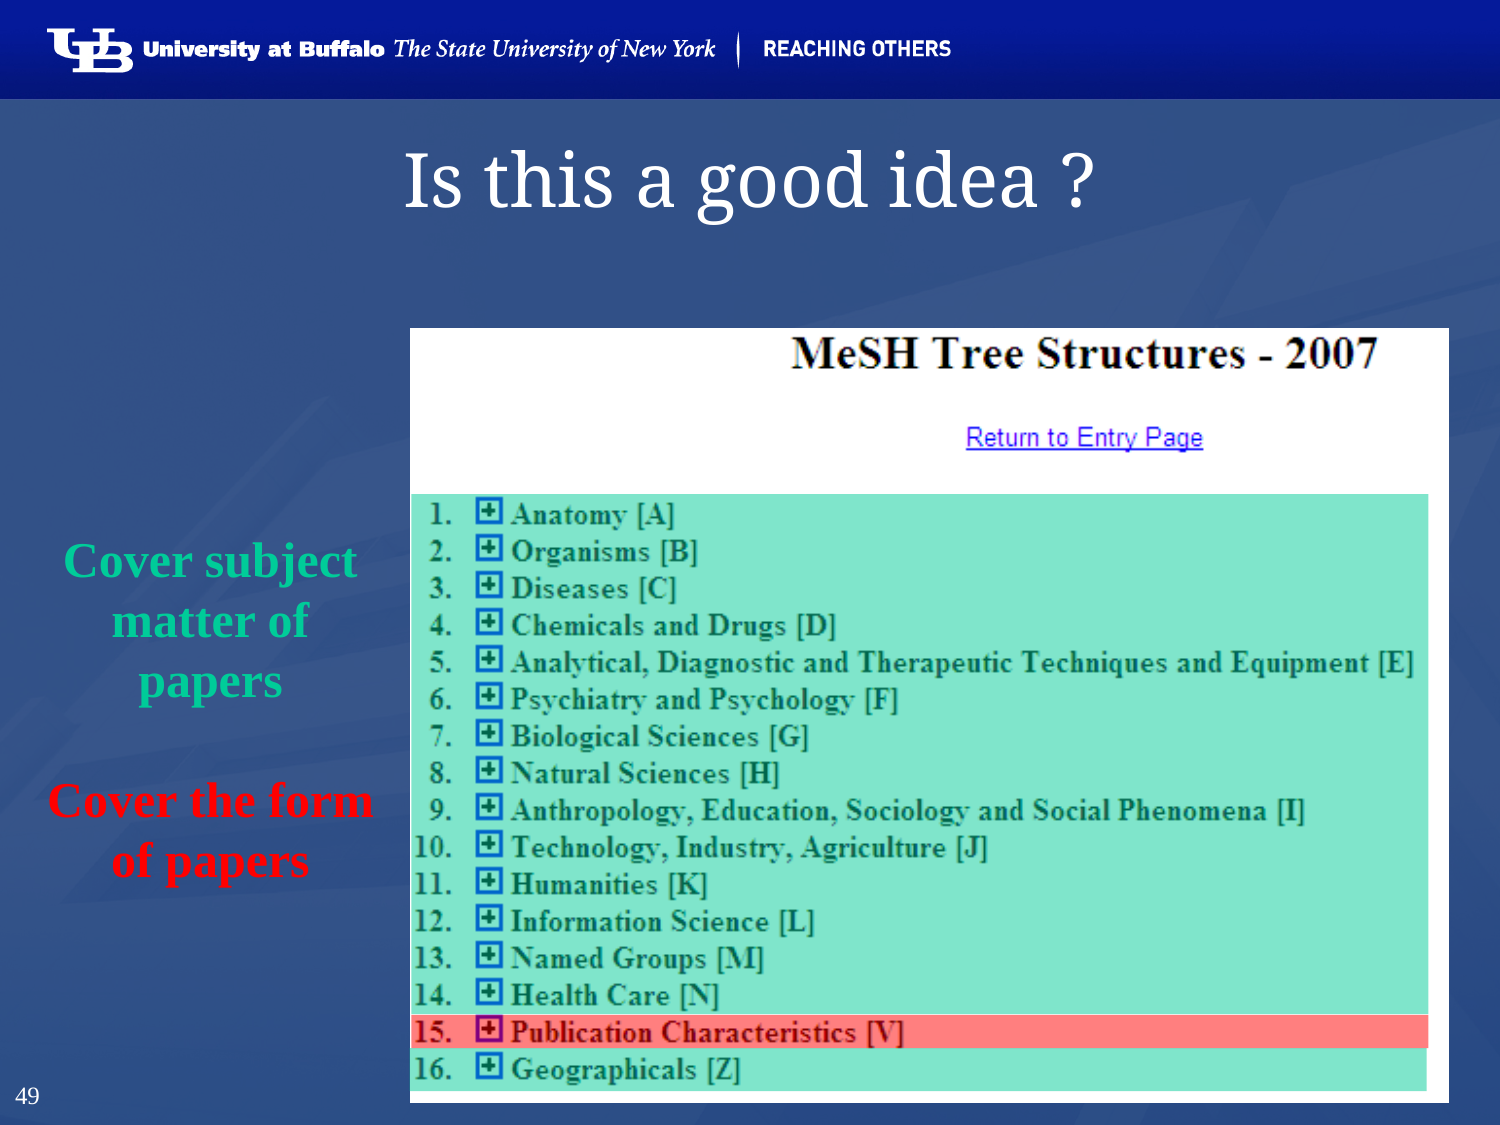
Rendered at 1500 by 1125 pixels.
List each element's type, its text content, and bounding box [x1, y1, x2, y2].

picture [409, 328, 1449, 1104]
picture [0, 0, 1500, 99]
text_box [27, 494, 1429, 1092]
slide_number 49 [0, 1065, 88, 1125]
title Is this a good idea ? [37, 125, 1463, 250]
